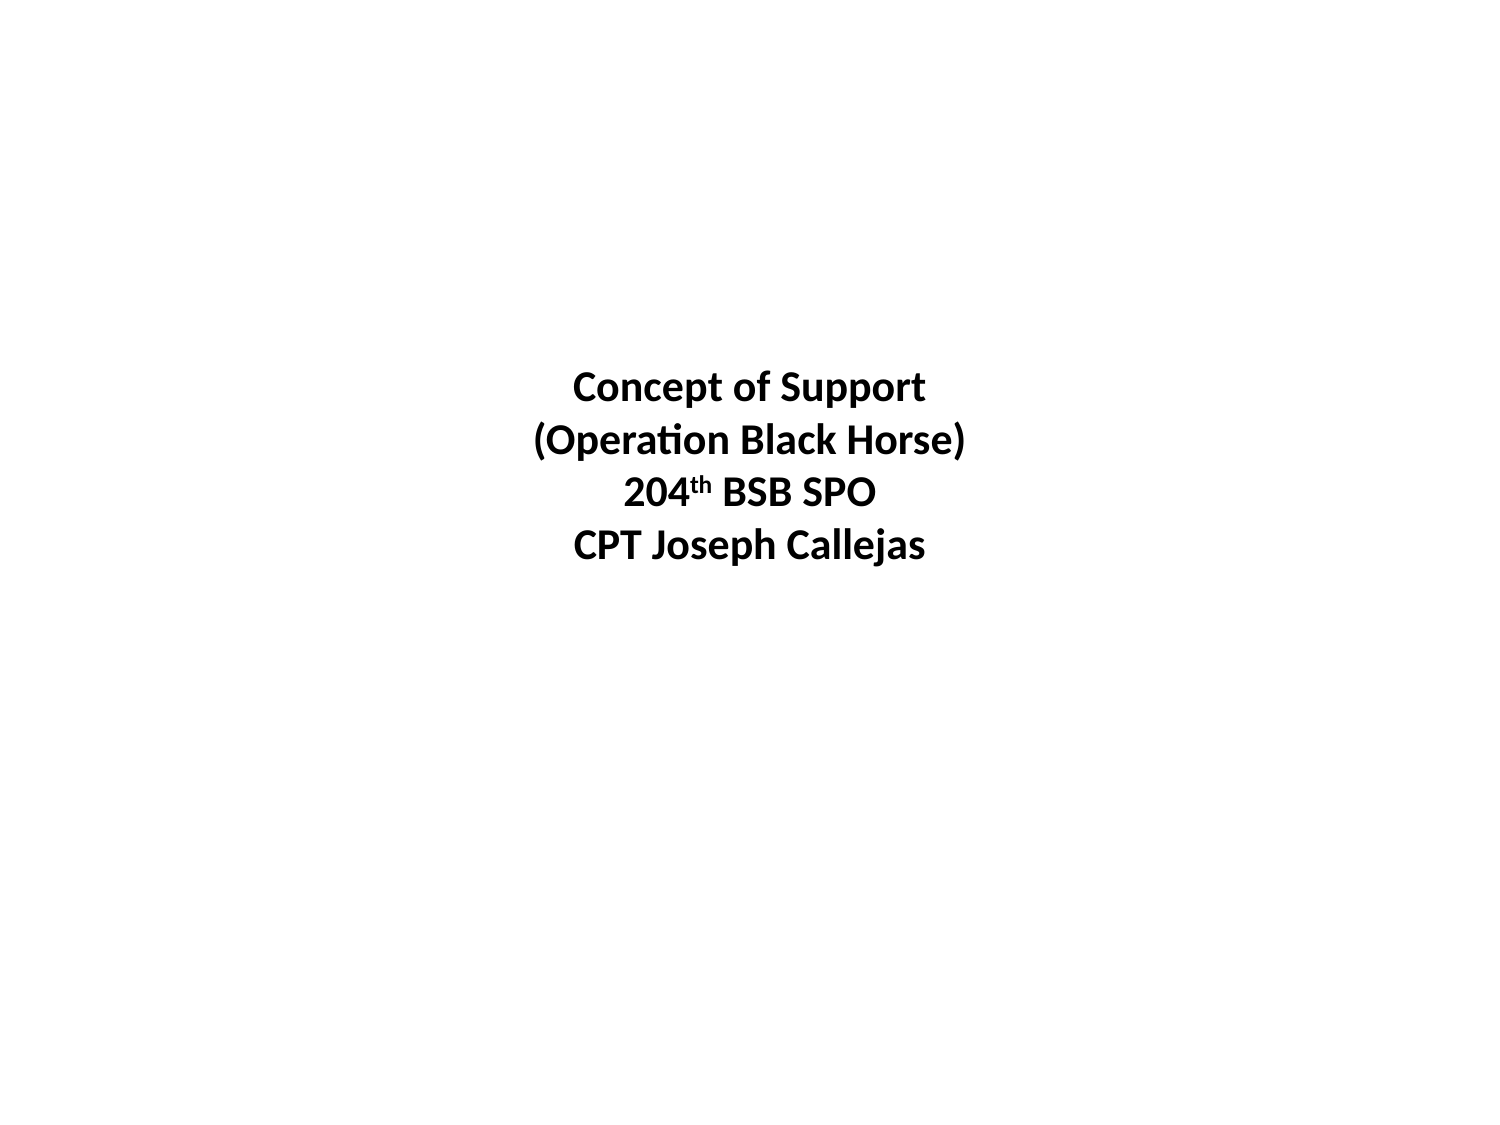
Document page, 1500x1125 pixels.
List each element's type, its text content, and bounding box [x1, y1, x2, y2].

title Concept of Support (Operation Black Horse) 204th BSB SPO CPT Joseph Callejas [112, 349, 1388, 663]
